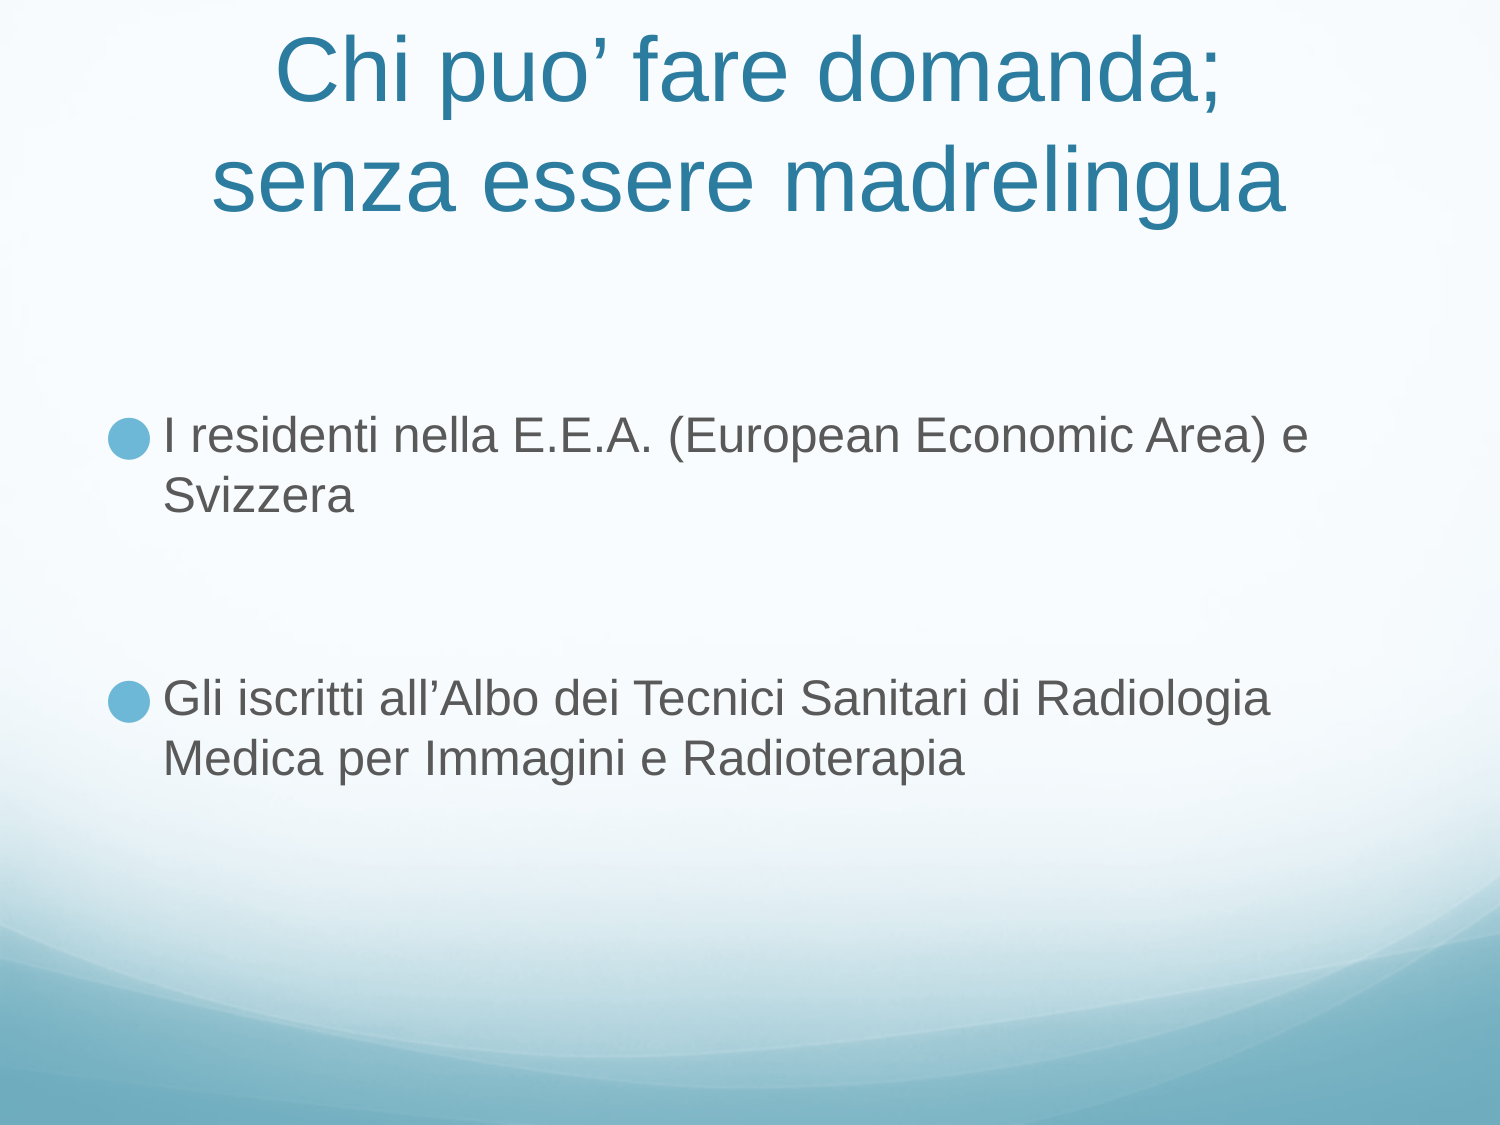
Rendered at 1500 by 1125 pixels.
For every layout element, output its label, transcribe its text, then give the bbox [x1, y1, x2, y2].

picture [0, 0, 1500, 1125]
list I residenti nella E.E.A. (European Economic Area) e Svizzera Gli iscritti all’Albo dei Tecnici Sanitari di Radiologia Medica per Immagini e Radioterapia [90, 292, 1410, 1006]
title Chi puo’ fare domanda; senza essere madrelingua [90, 17, 1410, 237]
